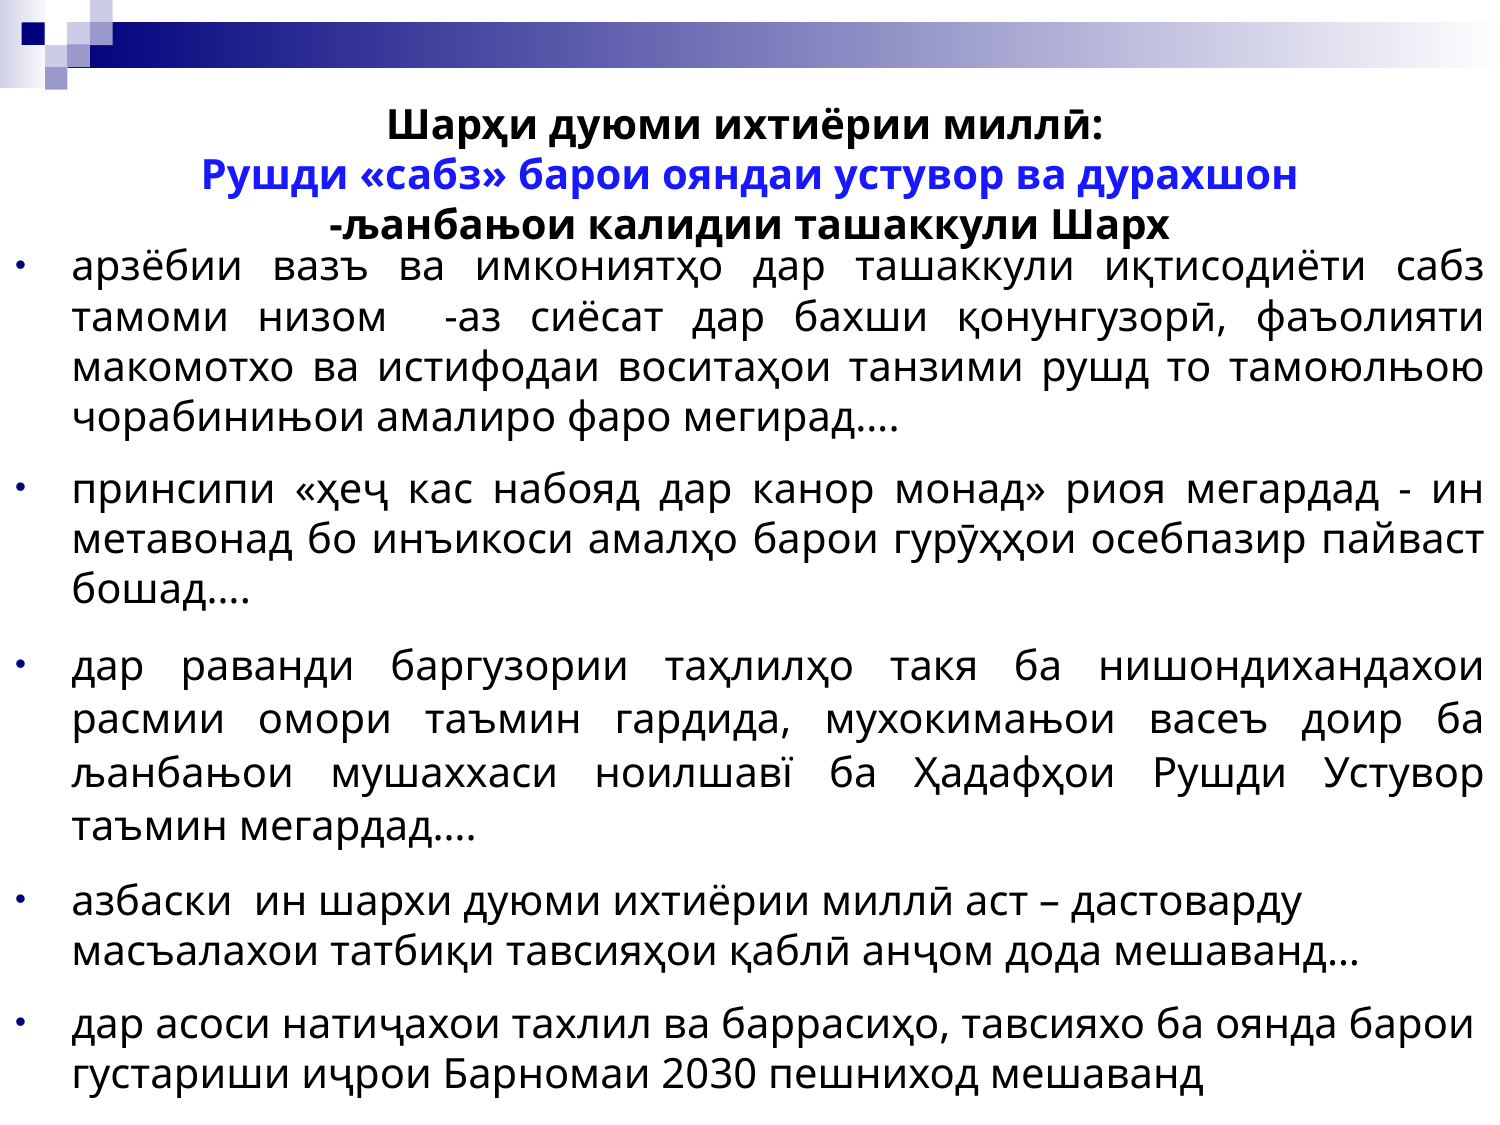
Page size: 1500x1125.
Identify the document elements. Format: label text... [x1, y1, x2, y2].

title Шарҳи дуюми ихтиёрии миллӣ: Рушди «сабз» барои ояндаи устувор ва дурахшон -љанбањои калидии ташаккули Шарх [75, 75, 1425, 220]
list арзёбии вазъ ва имкониятҳо дар ташаккули иқтисодиёти сабз тамоми низом -аз сиёсат дар бахши қонунгузорӣ, фаъолияти макомотхо ва истифодаи воситаҳои танзими рушд то тамоюлњою чорабинињои амалиро фаро мегирад…. принсипи «ҳеҷ кас набояд дар канор монад» риоя мегардад - ин метавонад бо инъикоси амалҳо барои гурӯҳҳои осебпазир пайваст бошад…. дар раванди баргузории таҳлилҳо такя ба нишондихандахои расмии омори таъмин гардида, мухокимањои васеъ доир ба љанбањои мушаххаси ноилшавї ба Ҳадафҳои Рушди Устувор таъмин мегардад…. азбаски ин шархи дуюми ихтиёрии миллӣ аст – дастоварду масъалахои татбиқи тавсияҳои қаблӣ анҷом дода мешаванд… дар асоси натиҷахои тахлил ва баррасиҳо, тавсияхо ба оянда барои густариши иҷрои Барномаи 2030 пешниход мешаванд [0, 231, 1500, 1125]
